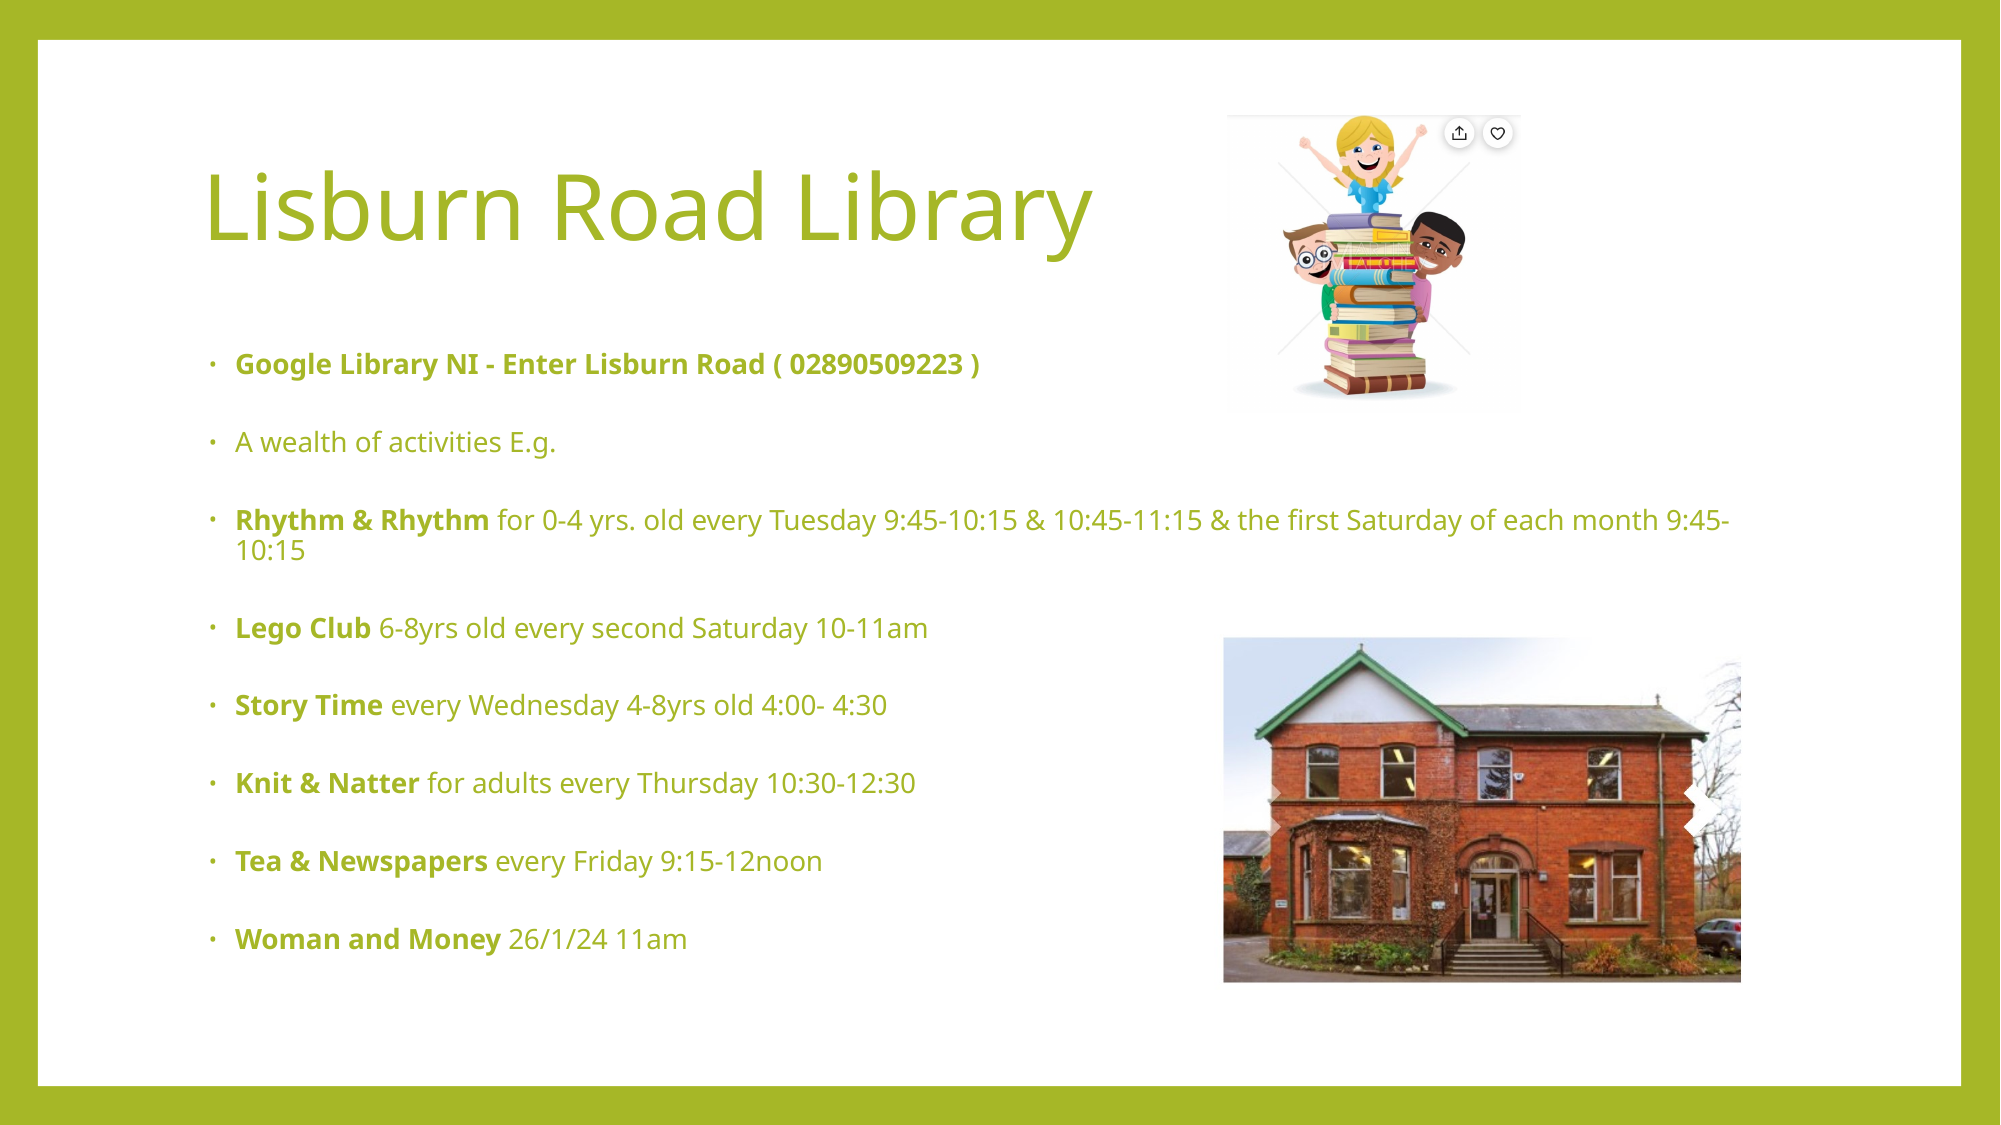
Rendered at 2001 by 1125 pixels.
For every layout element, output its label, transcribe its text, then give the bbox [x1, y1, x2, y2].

picture [1202, 623, 1761, 1002]
title Lisburn Road Library [187, 99, 1808, 261]
list Google Library NI - Enter Lisburn Road ( 02890509223 ) A wealth of activities E.g. Rhythm & Rhythm for 0-4 yrs. old every Tuesday 9:45-10:15 & 10:45-11:15 & the first Saturday of each month 9:45-10:15 Lego Club 6-8yrs old every second Saturday 10-11am Story Time every Wednesday 4-8yrs old 4:00- 4:30 Knit & Natter for adults every Thursday 10:30-12:30 Tea & Newspapers every Friday 9:15-12noon Woman and Money 26/1/24 11am [187, 261, 1808, 1000]
picture [1227, 115, 1521, 413]
